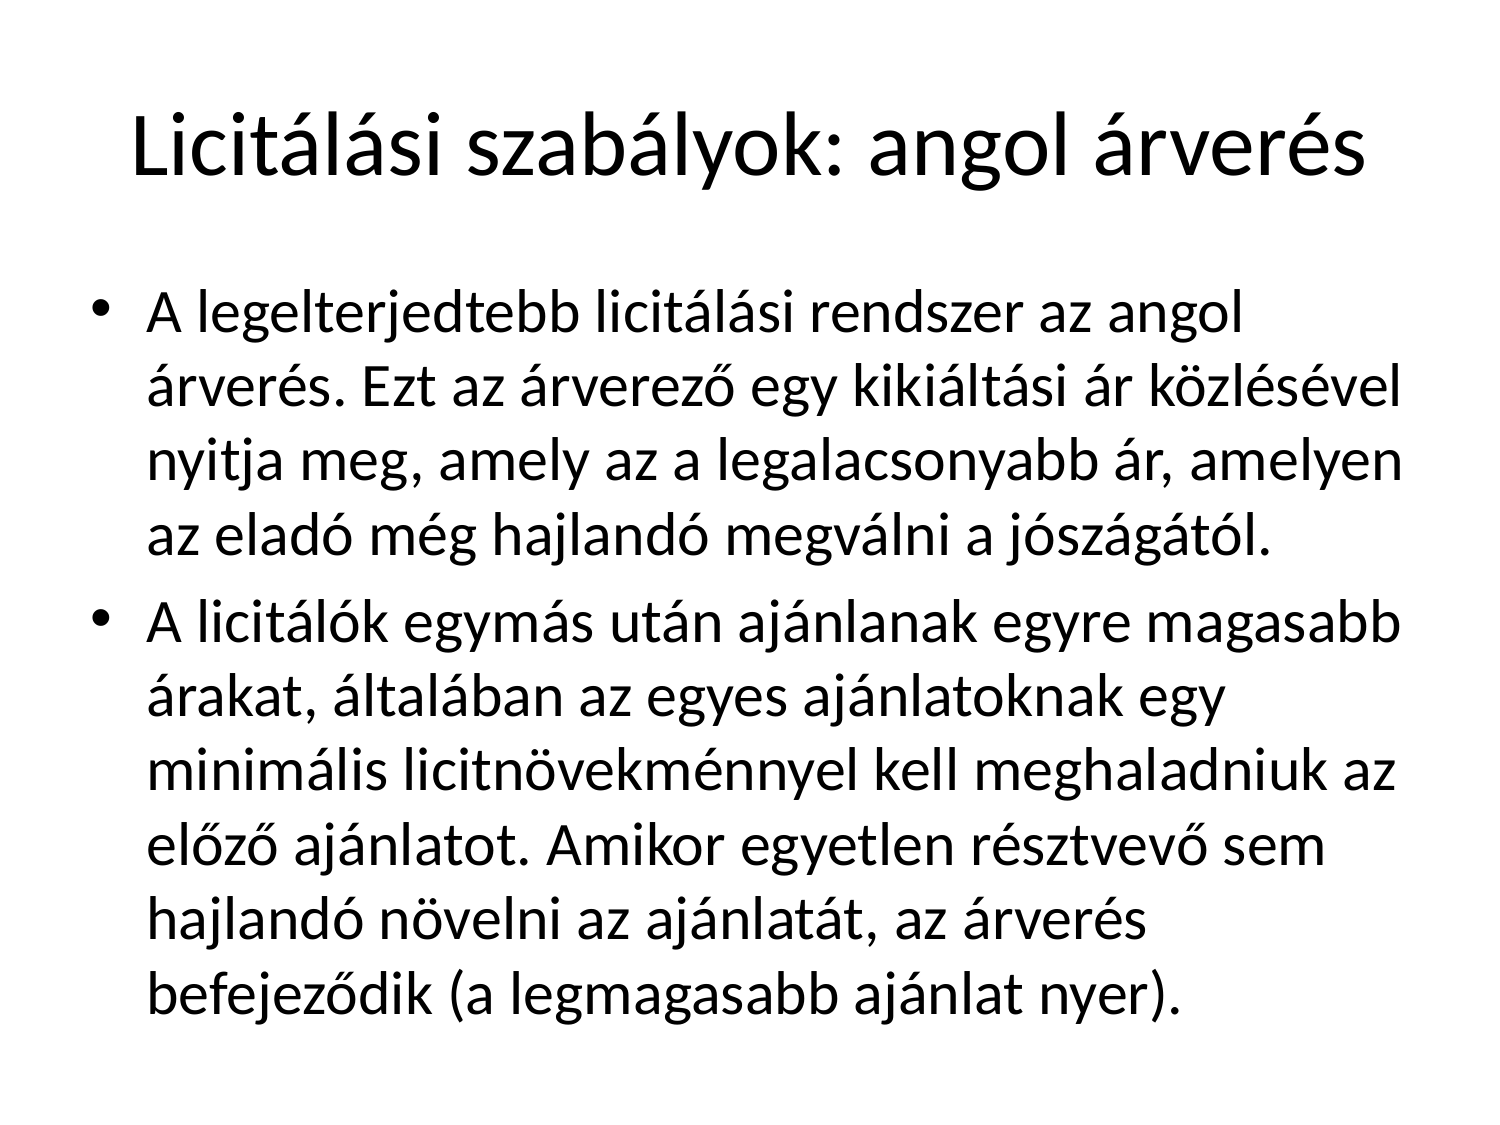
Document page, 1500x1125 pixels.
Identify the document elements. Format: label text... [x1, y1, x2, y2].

list A legelterjedtebb licitálási rendszer az angol árverés. Ezt az árverező egy kikiáltási ár közlésével nyitja meg, amely az a legalacsonyabb ár, amelyen az eladó még hajlandó megválni a jószágától. A licitálók egymás után ajánlanak egyre magasabb árakat, általában az egyes ajánlatoknak egy minimális licitnövekménnyel kell meghaladniuk az előző ajánlatot. Amikor egyetlen résztvevő sem hajlandó növelni az ajánlatát, az árverés befejeződik (a legmagasabb ajánlat nyer). [75, 262, 1425, 1083]
title Licitálási szabályok: angol árverés [75, 45, 1425, 233]
